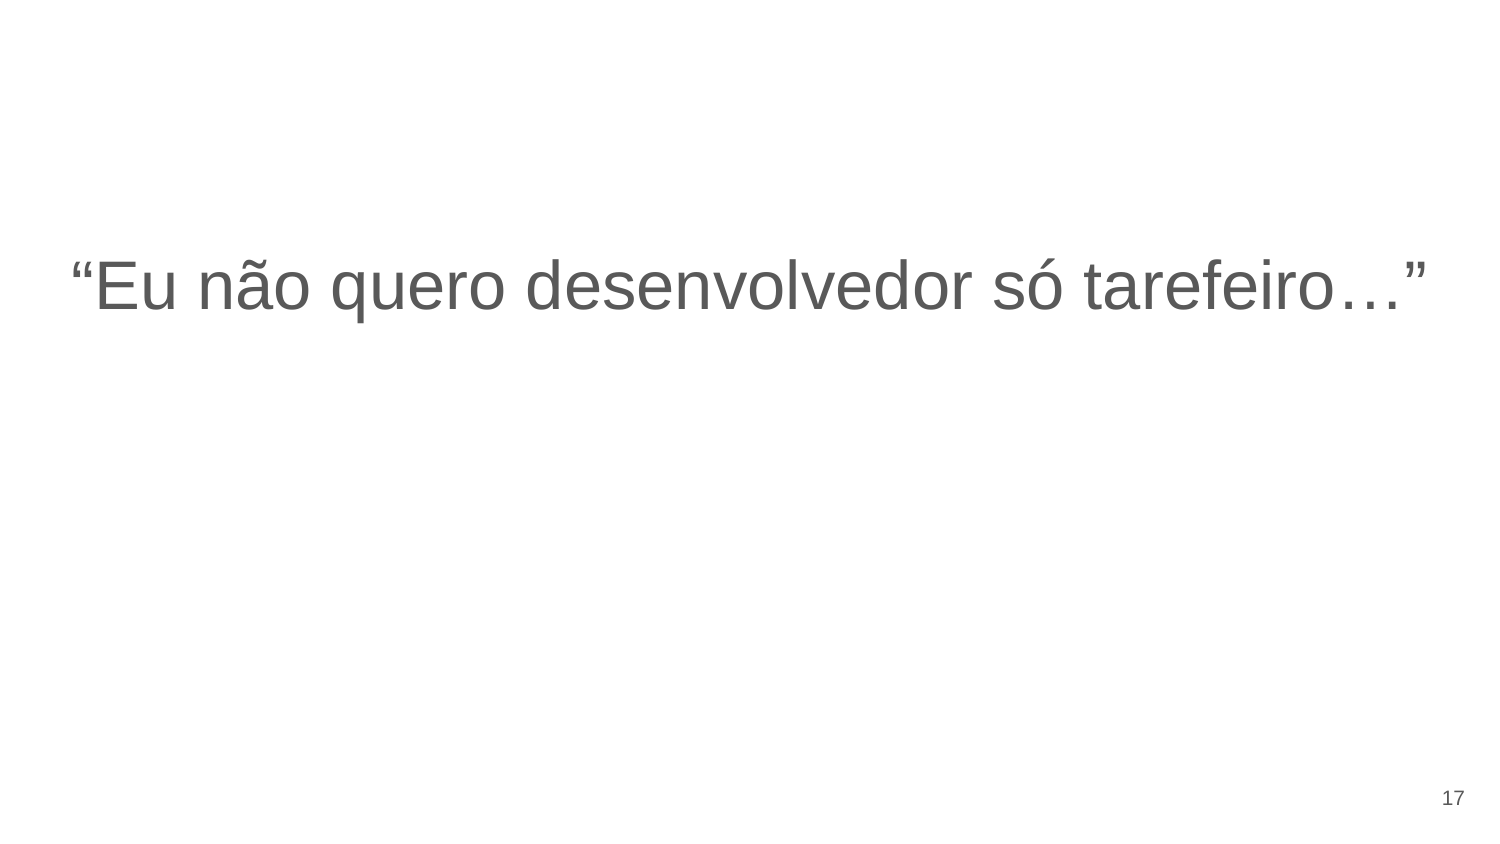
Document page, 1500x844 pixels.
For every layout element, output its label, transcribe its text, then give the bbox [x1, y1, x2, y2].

slide_number 17 [1389, 764, 1480, 830]
list “Eu não quero desenvolvedor só tarefeiro…” [51, 214, 1449, 349]
